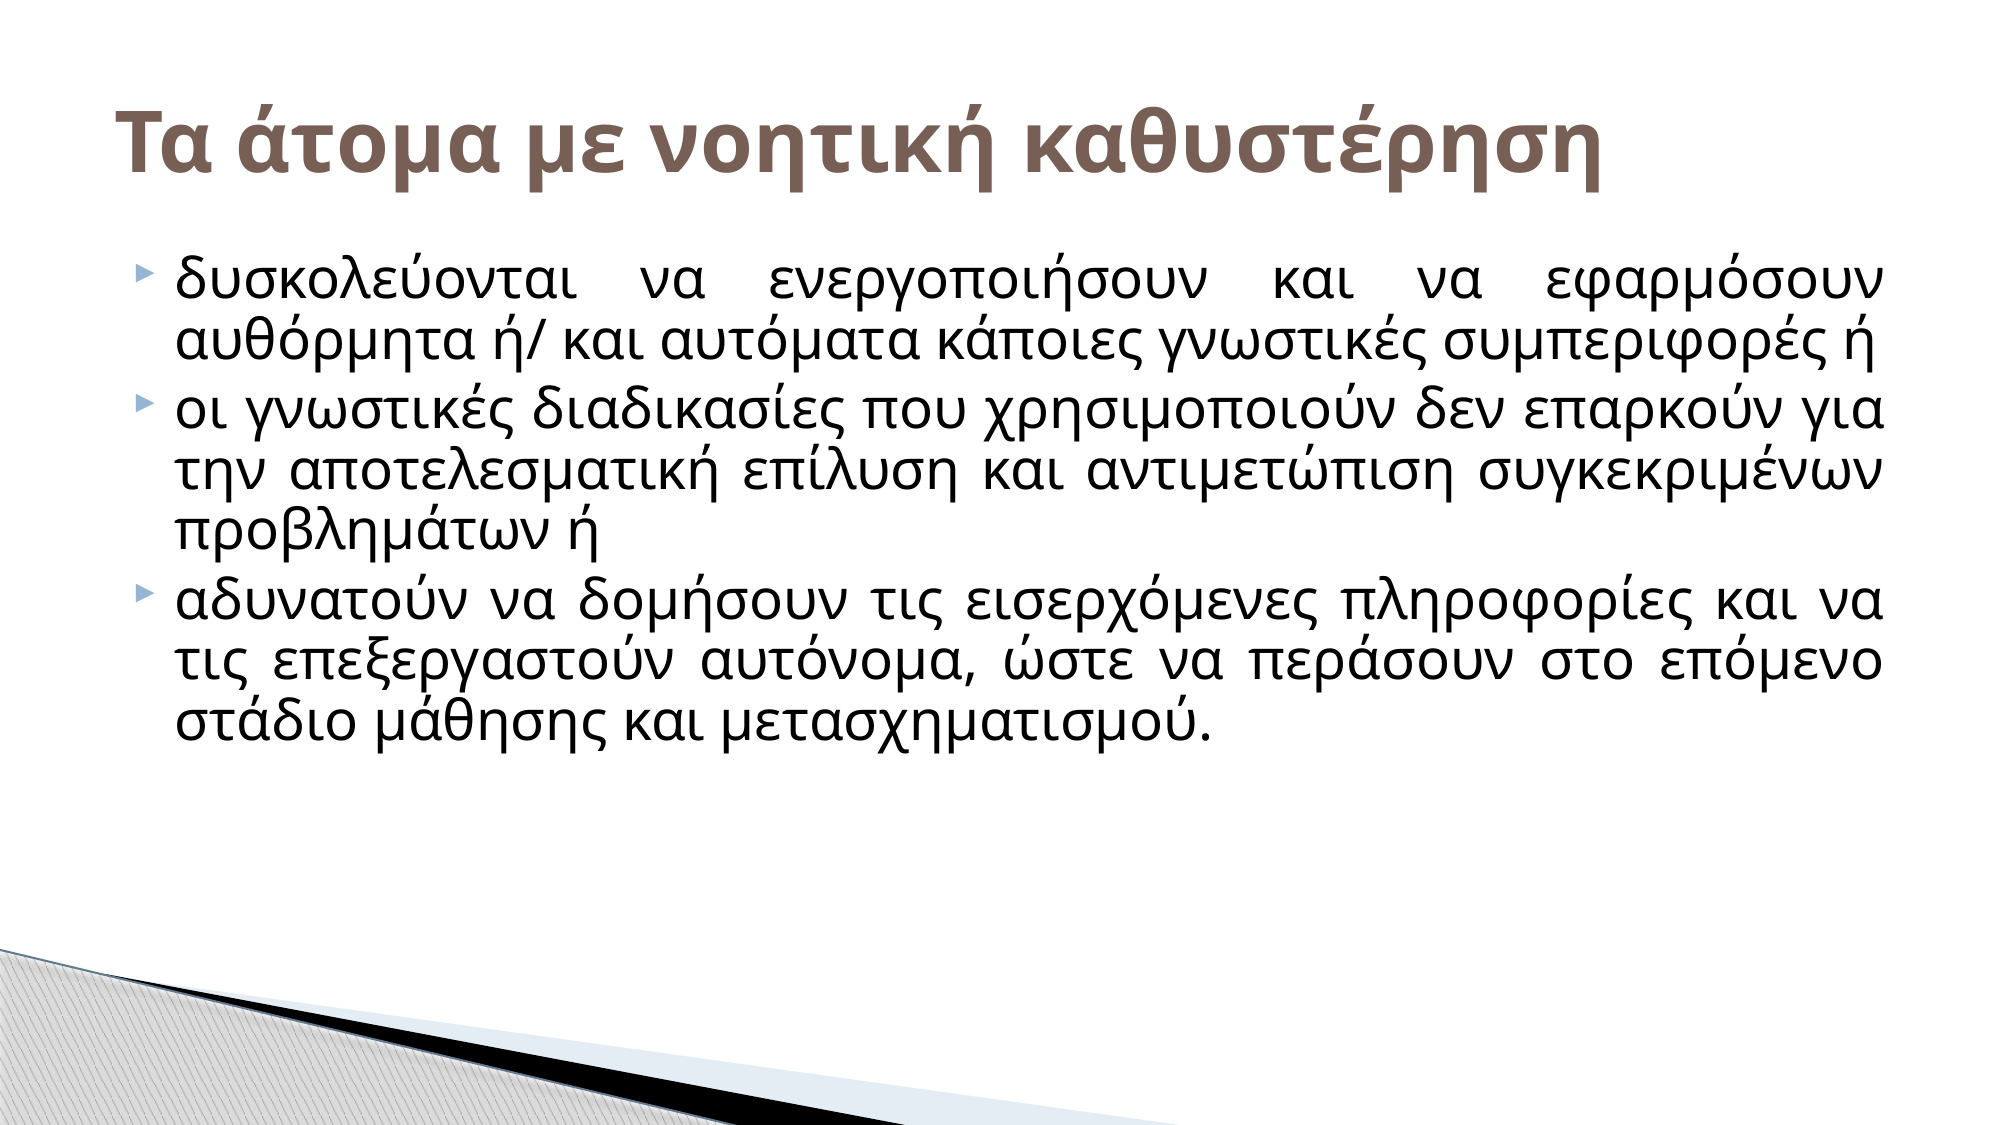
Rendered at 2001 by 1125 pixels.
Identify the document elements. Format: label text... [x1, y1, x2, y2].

list δυσκολεύονται να ενεργοποιήσουν και να εφαρμόσουν αυθόρμητα ή/ και αυτόματα κάποιες γνωστικές συμπεριφορές ή οι γνωστικές διαδικασίες που χρησιμοποιούν δεν επαρκούν για την αποτελεσματική επίλυση και αντιμετώπιση συγκεκριμένων προβλημάτων ή αδυνατούν να δομήσουν τις εισερχόμενες πληροφορίες και να τις επεξεργαστούν αυτόνομα, ώστε να περάσουν στο επόμενο στάδιο μάθησης και μετασχηματισμού. [99, 243, 1900, 986]
title Τα άτομα με νοητική καθυστέρηση [99, 45, 1900, 233]
